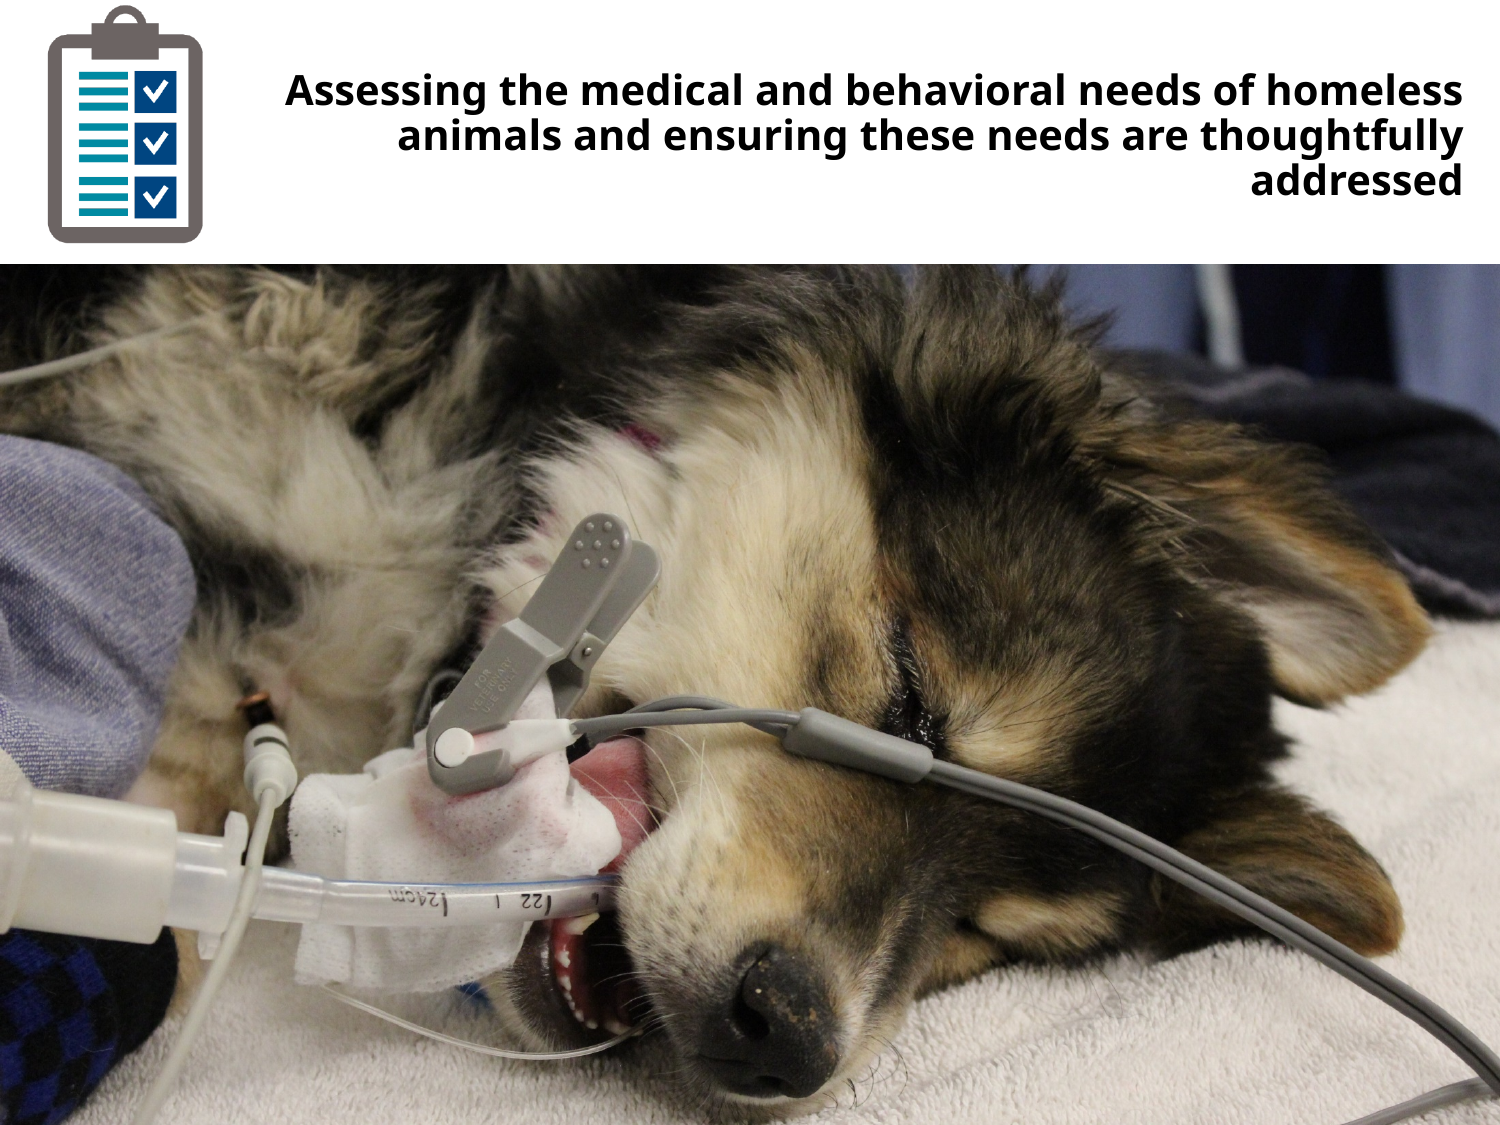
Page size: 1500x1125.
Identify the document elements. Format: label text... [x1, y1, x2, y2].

picture [0, 263, 1500, 1125]
title Assessing the medical and behavioral needs of homeless animals and ensuring these needs are thoughtfully addressed [250, 61, 1479, 202]
picture [0, 0, 250, 250]
